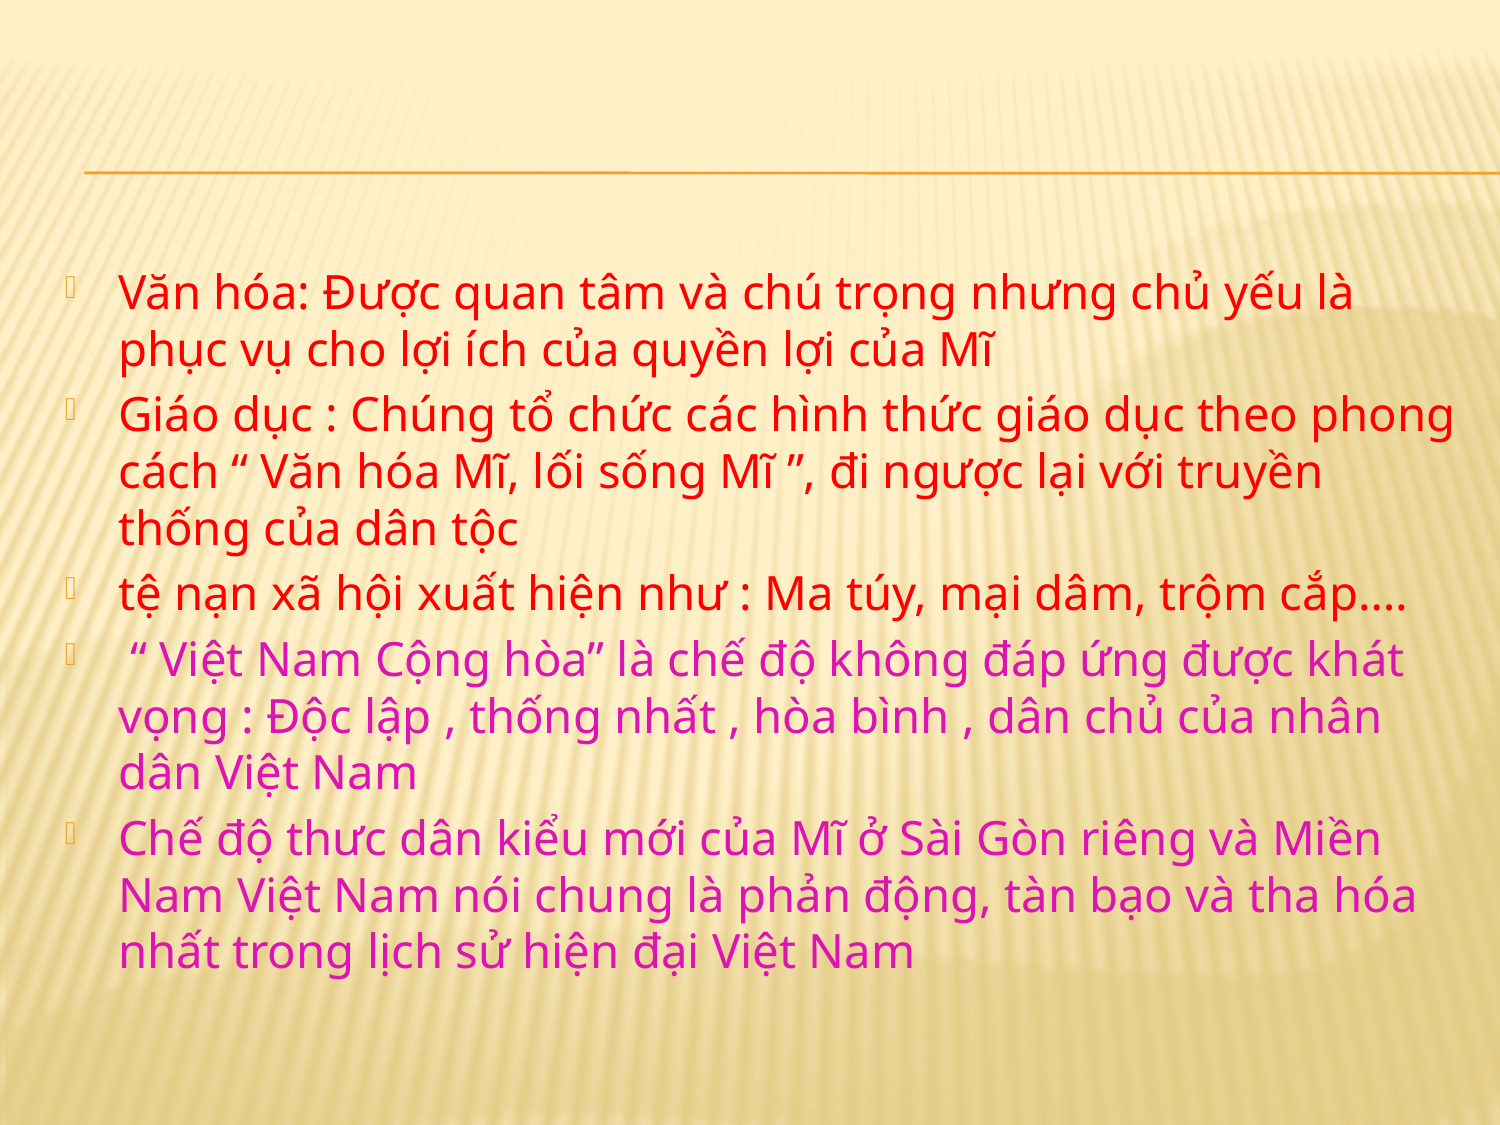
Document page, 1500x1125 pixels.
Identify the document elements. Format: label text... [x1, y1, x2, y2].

list Văn hóa: Được quan tâm và chú trọng nhưng chủ yếu là phục vụ cho lợi ích của quyền lợi của Mĩ Giáo dục : Chúng tổ chức các hình thức giáo dục theo phong cách “ Văn hóa Mĩ, lối sống Mĩ ”, đi ngược lại với truyền thống của dân tộc tệ nạn xã hội xuất hiện như : Ma túy, mại dâm, trộm cắp…. “ Việt Nam Cộng hòa” là chế độ không đáp ứng được khát vọng : Độc lập , thống nhất , hòa bình , dân chủ của nhân dân Việt Nam Chế độ thưc dân kiểu mới của Mĩ ở Sài Gòn riêng và Miền Nam Việt Nam nói chung là phản động, tàn bạo và tha hóa nhất trong lịch sử hiện đại Việt Nam [50, 254, 1475, 998]
